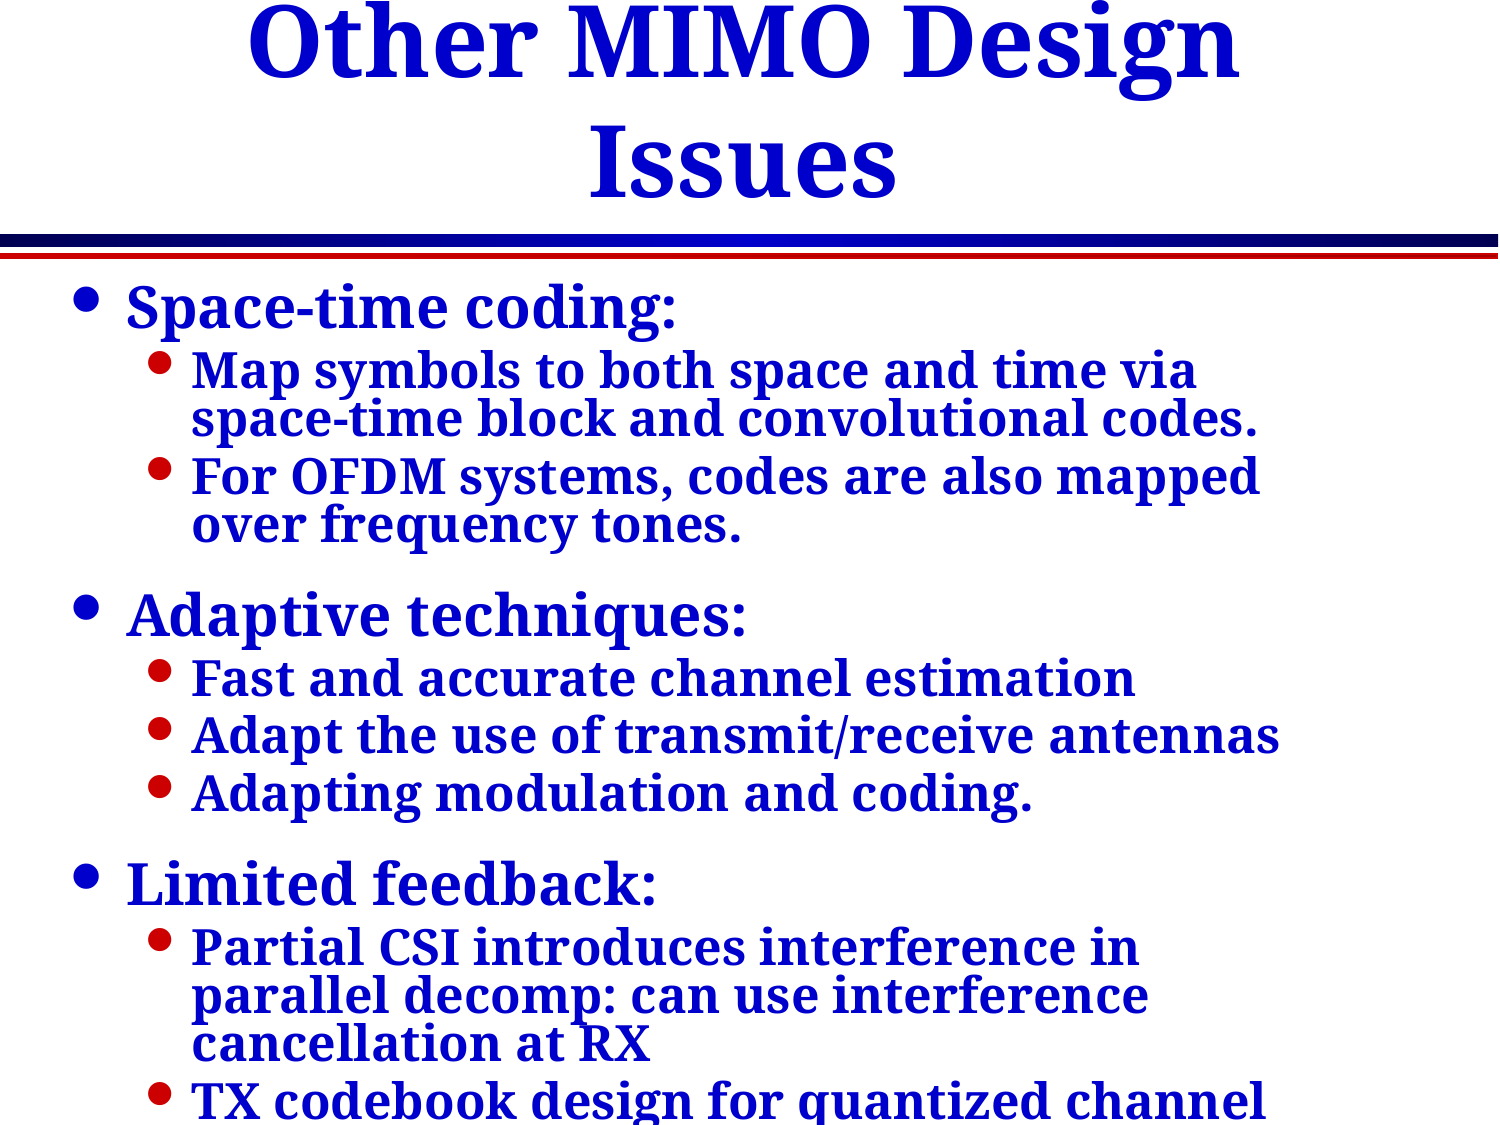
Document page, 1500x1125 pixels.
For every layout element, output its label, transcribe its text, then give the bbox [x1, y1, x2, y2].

title Other MIMO Design Issues [99, 37, 1388, 225]
list Space-time coding: Map symbols to both space and time via space-time block and convolutional codes. For OFDM systems, codes are also mapped over frequency tones. Adaptive techniques: Fast and accurate channel estimation Adapt the use of transmit/receive antennas Adapting modulation and coding. Limited feedback: Partial CSI introduces interference in parallel decomp: can use interference cancellation at RX TX codebook design for quantized channel [54, 248, 1343, 924]
